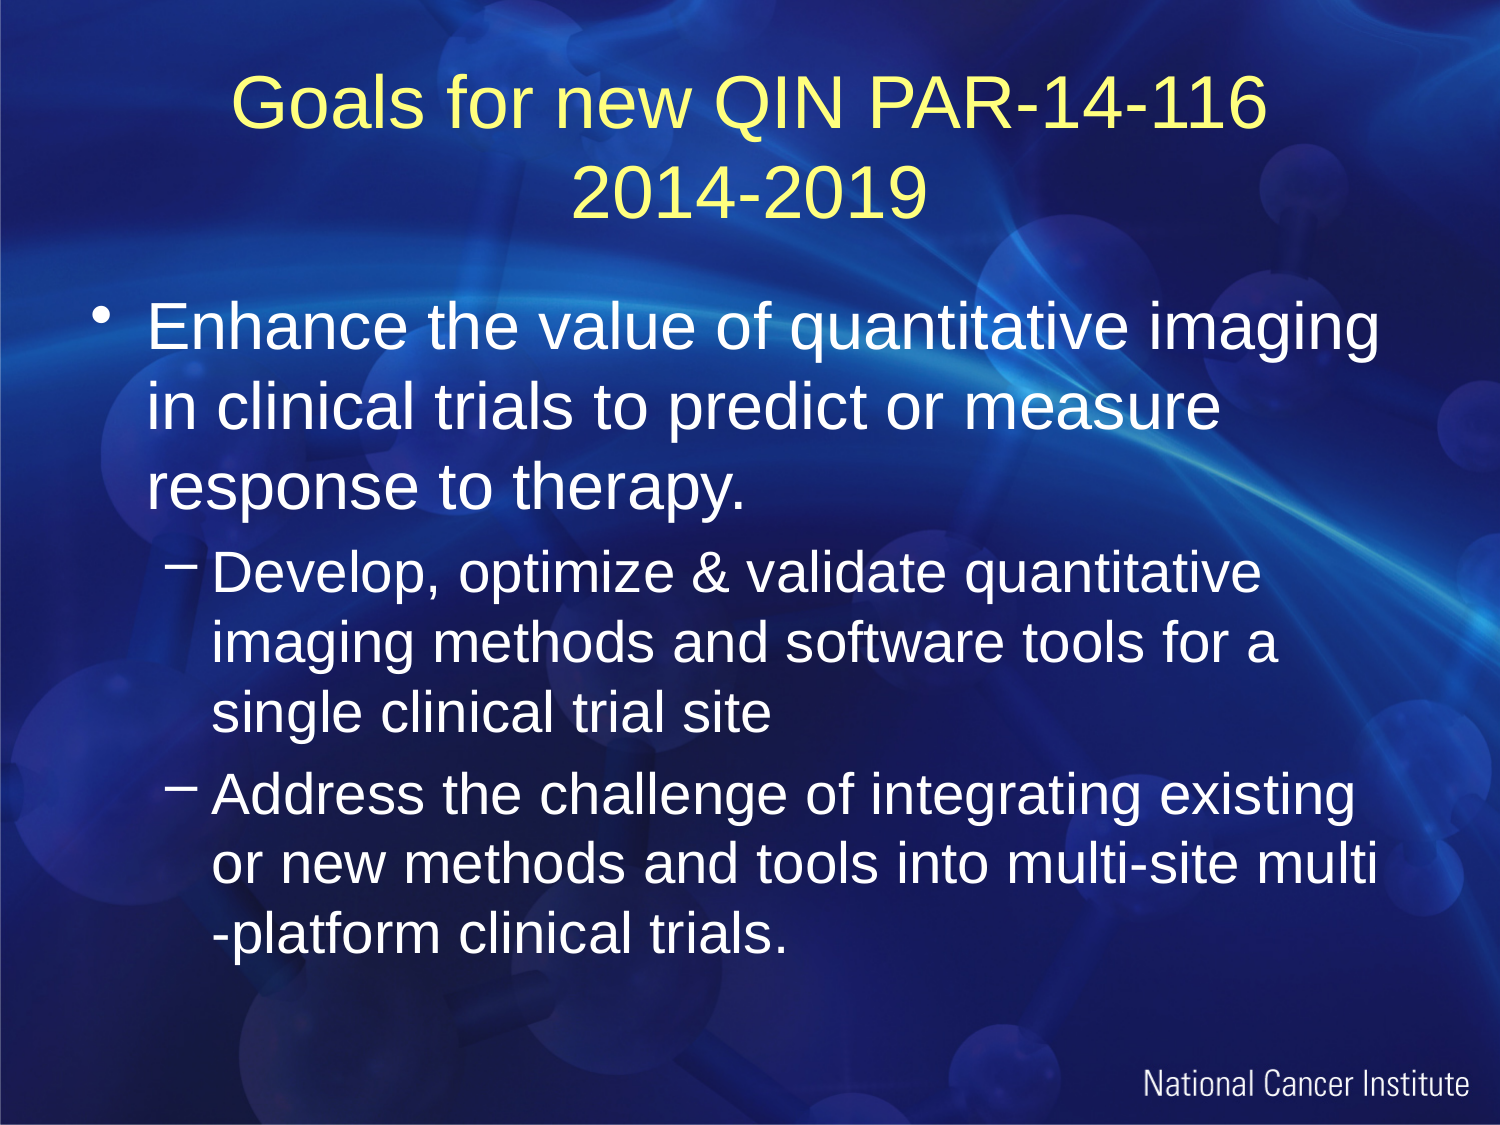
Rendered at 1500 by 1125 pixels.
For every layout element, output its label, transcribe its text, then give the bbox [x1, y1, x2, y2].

title Goals for new QIN PAR-14-116 2014-2019 [75, 50, 1425, 238]
list Enhance the value of quantitative imaging in clinical trials to predict or measure response to therapy. Develop, optimize & validate quantitative imaging methods and software tools for a single clinical trial site Address the challenge of integrating existing or new methods and tools into multi-site multi -platform clinical trials. [75, 275, 1425, 1013]
picture [0, 0, 1500, 1125]
